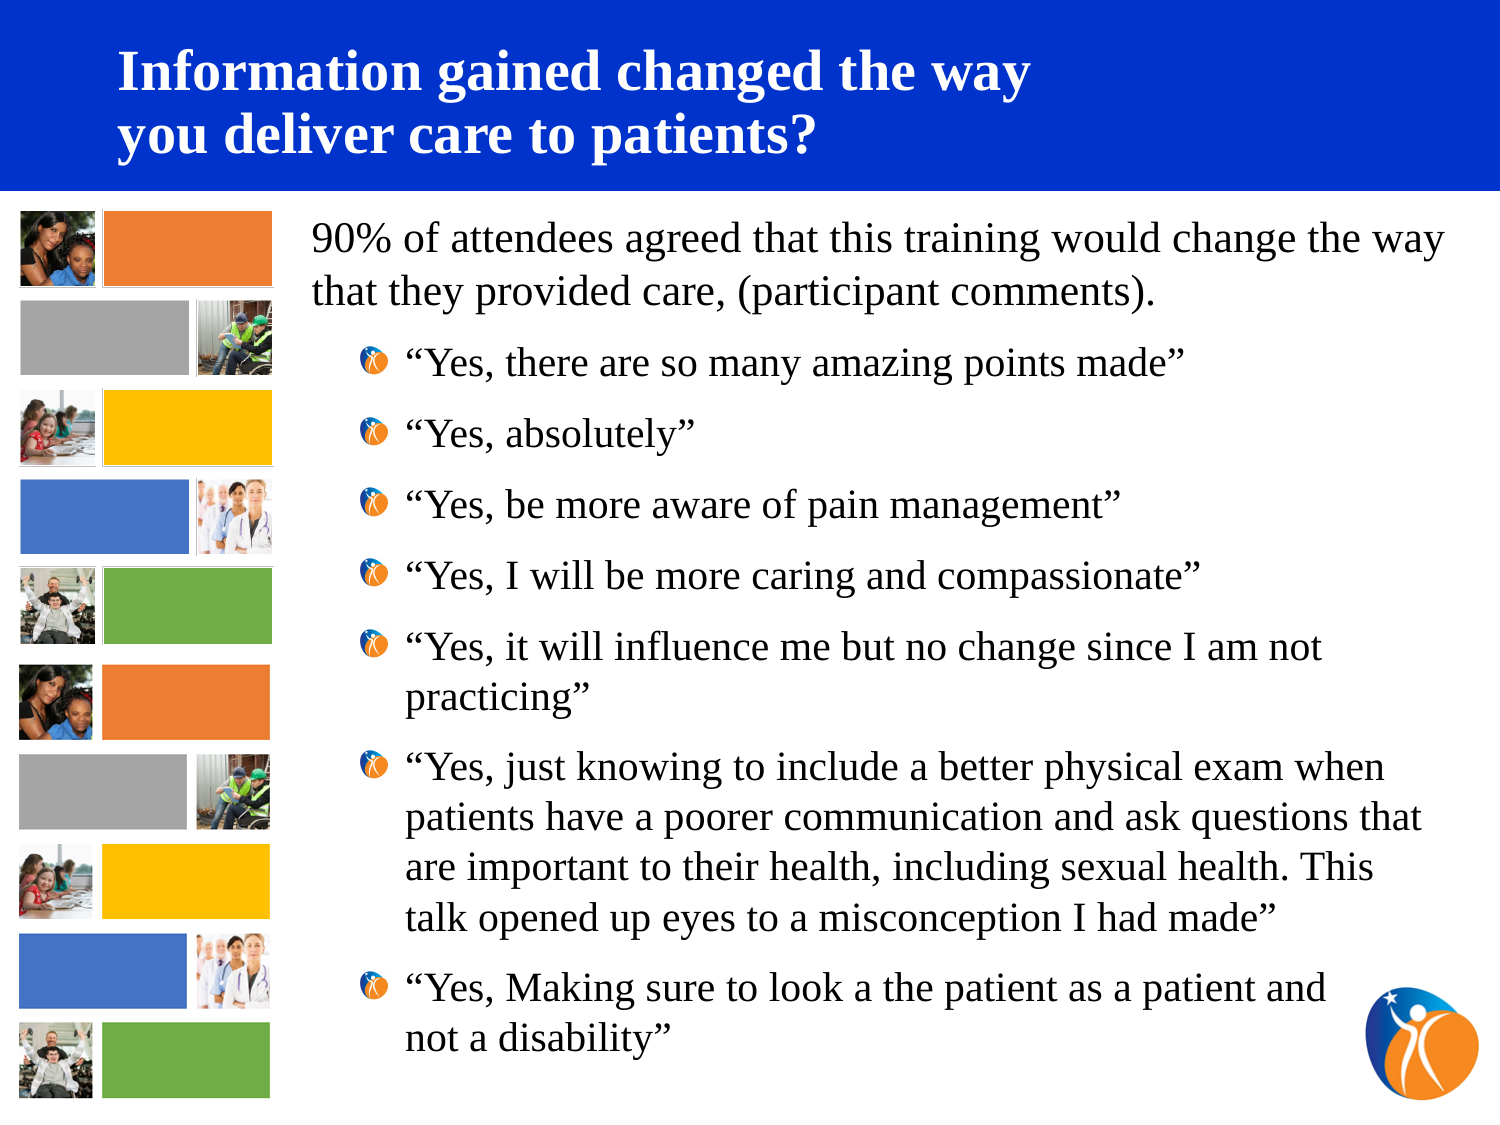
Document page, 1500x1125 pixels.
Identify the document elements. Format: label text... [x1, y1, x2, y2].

title Information gained changed the way you deliver care to patients? [103, 32, 1397, 162]
picture [358, 557, 388, 587]
picture [358, 416, 388, 446]
list 90% of attendees agreed that this training would change the way that they provided care, (participant comments). “Yes, there are so many amazing points made” “Yes, absolutely” “Yes, be more aware of pain management” “Yes, I will be more caring and compassionate” “Yes, it will influence me but no change since I am not practicing” “Yes, just knowing to include a better physical exam when patients have a poorer communication and ask questions that are important to their health, including sexual health. This talk opened up eyes to a misconception I had made” “Yes, Making sure to look a the patient as a patient and not a disability” [296, 201, 1480, 1055]
picture [0, 663, 357, 1099]
picture [0, 209, 296, 645]
picture [358, 628, 388, 658]
picture [358, 970, 388, 1000]
picture [358, 345, 388, 375]
picture [1357, 982, 1483, 1103]
picture [358, 749, 388, 779]
picture [358, 486, 388, 517]
